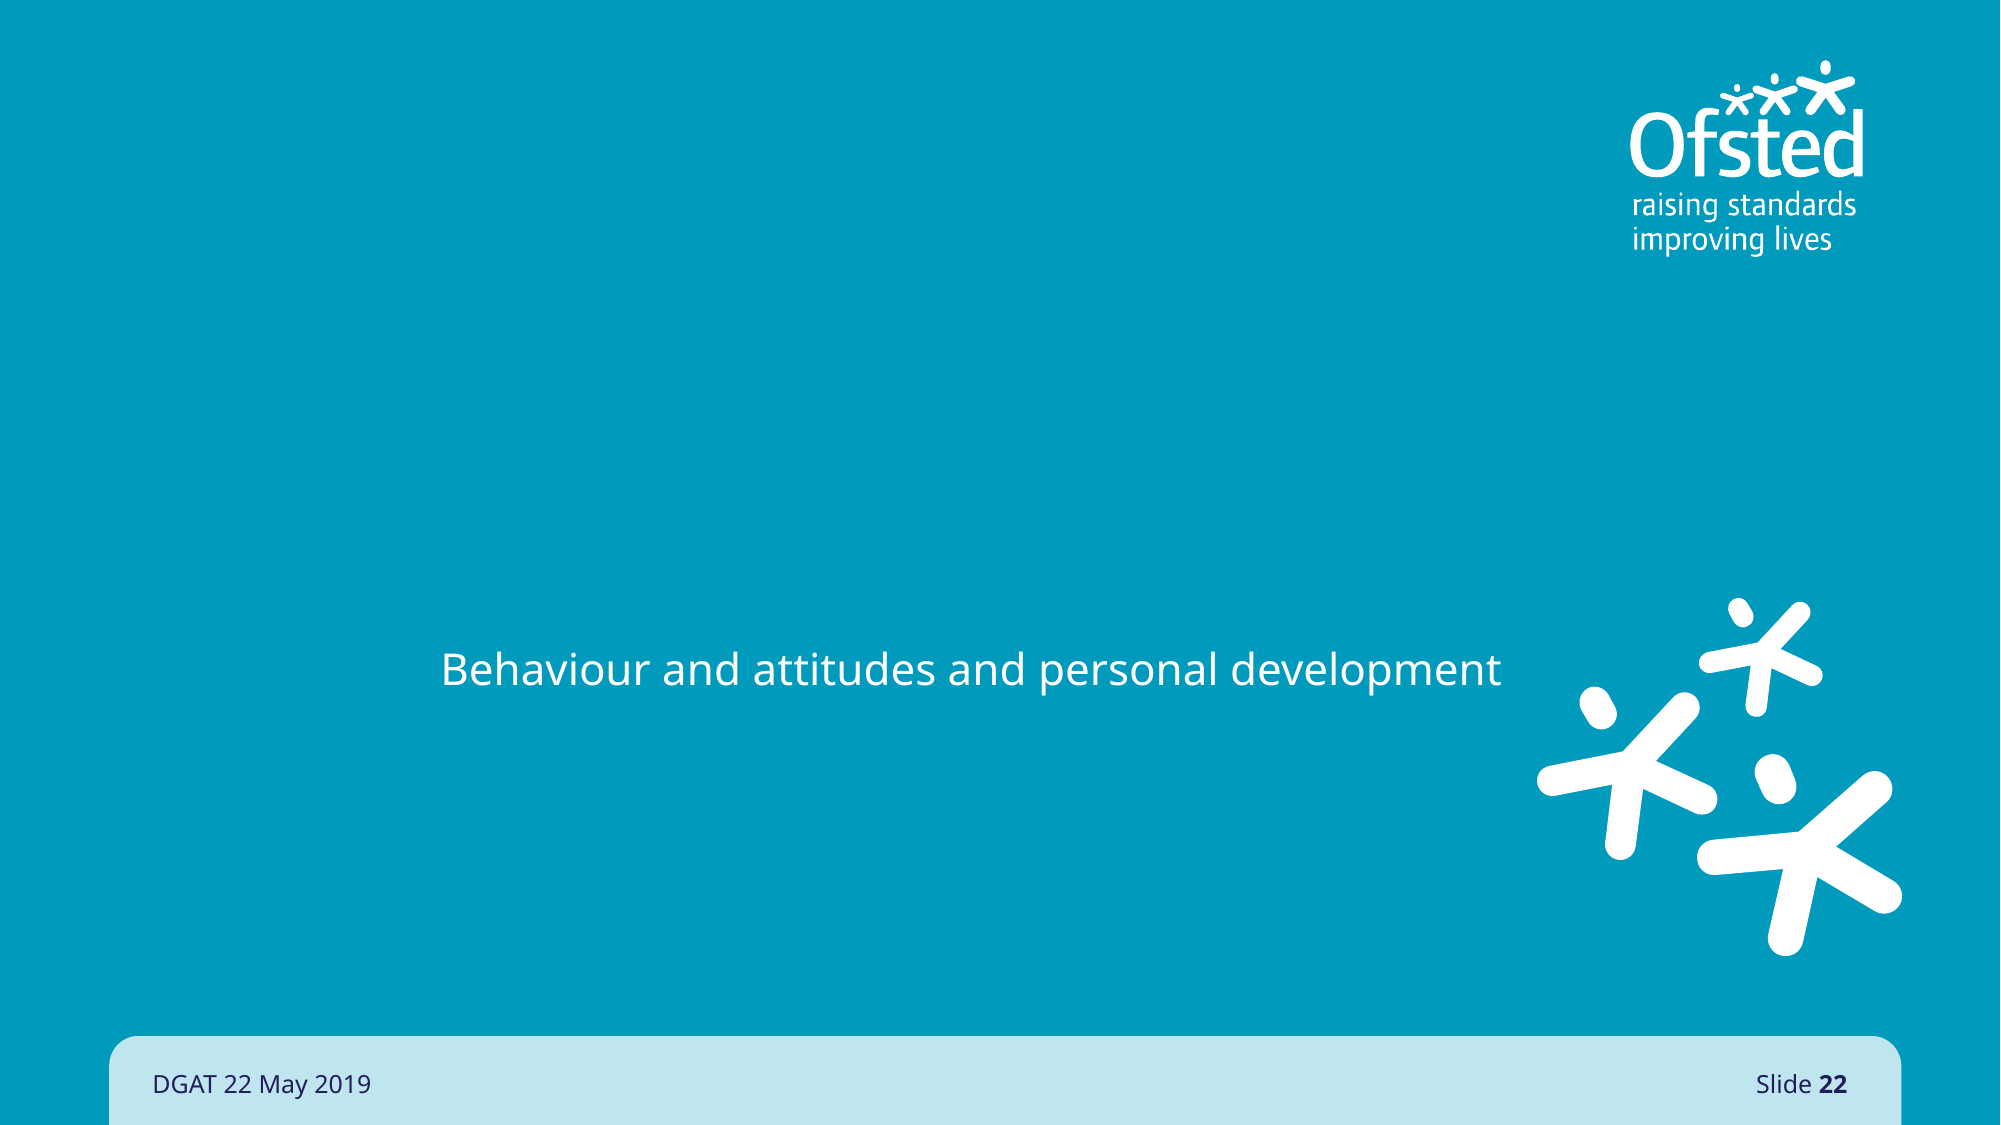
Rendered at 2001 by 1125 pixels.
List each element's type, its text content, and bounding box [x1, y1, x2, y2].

footer DGAT 22 May 2019 [137, 1055, 1346, 1116]
title Behaviour and attitudes and personal development [180, 637, 1764, 851]
slide_number Slide 22 [1687, 1055, 1863, 1116]
